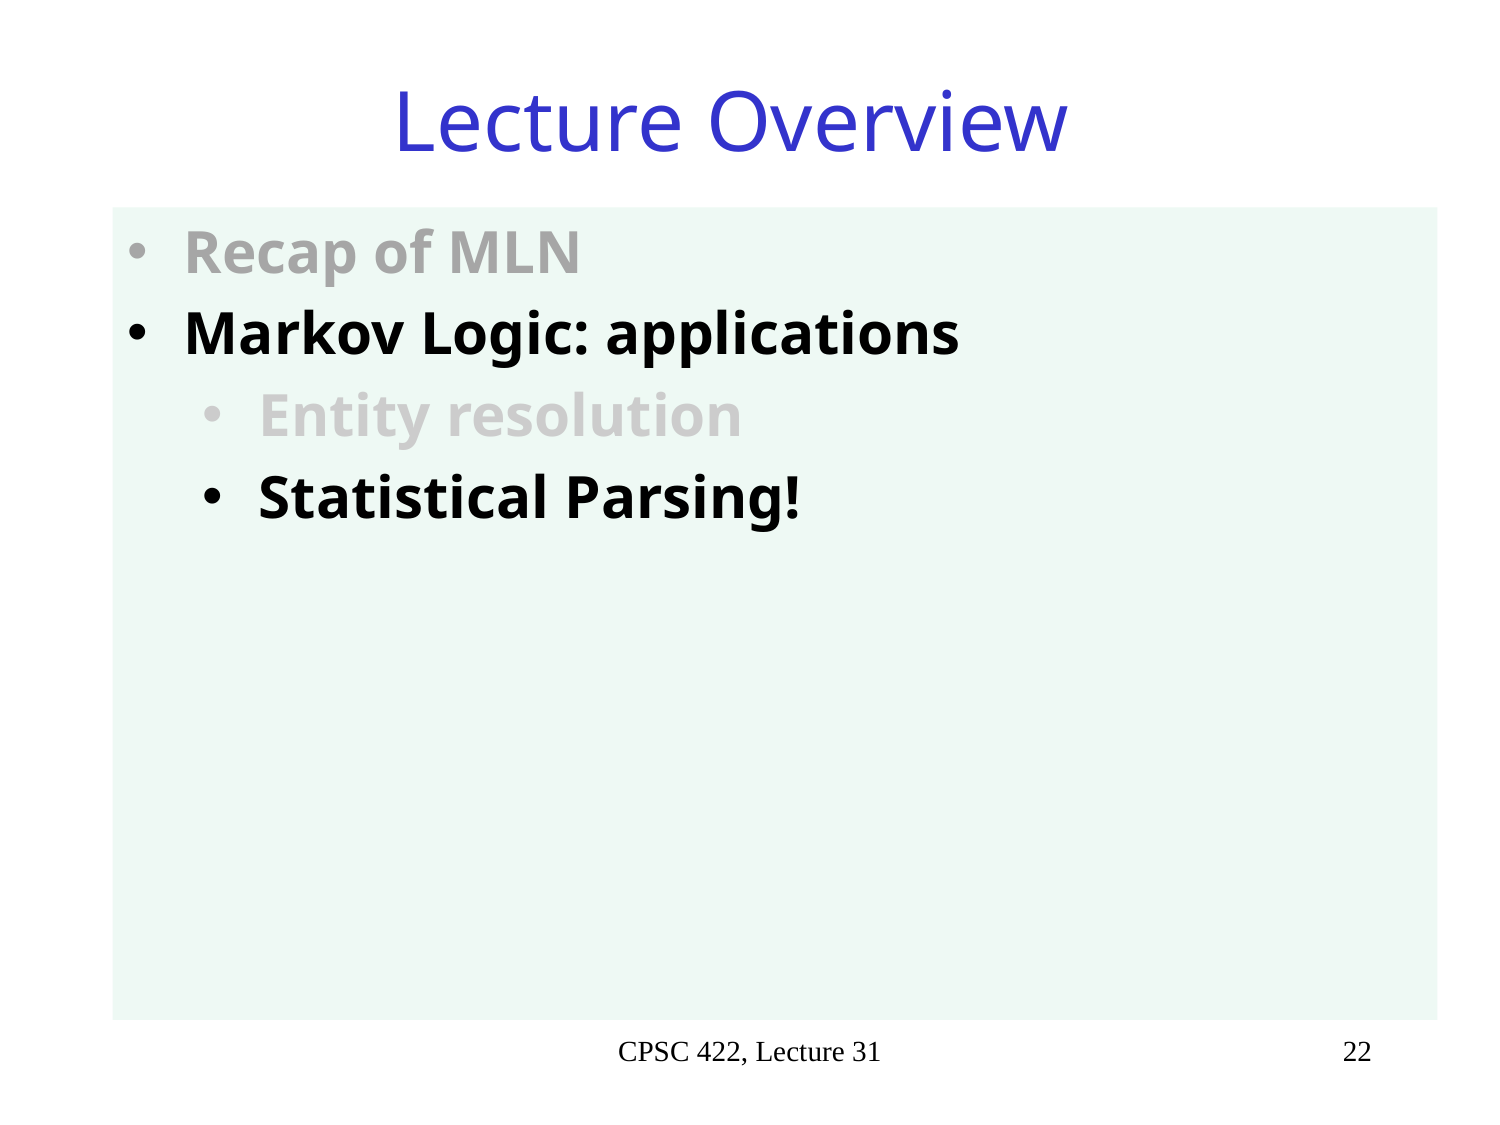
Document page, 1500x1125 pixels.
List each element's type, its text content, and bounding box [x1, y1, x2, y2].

title Lecture Overview [93, 23, 1369, 212]
slide_number 22 [1074, 1024, 1388, 1101]
text_box Recap of MLN Markov Logic: applications Entity resolution Statistical Parsing! [112, 207, 1438, 1020]
footer CPSC 422, Lecture 31 [512, 1024, 988, 1101]
